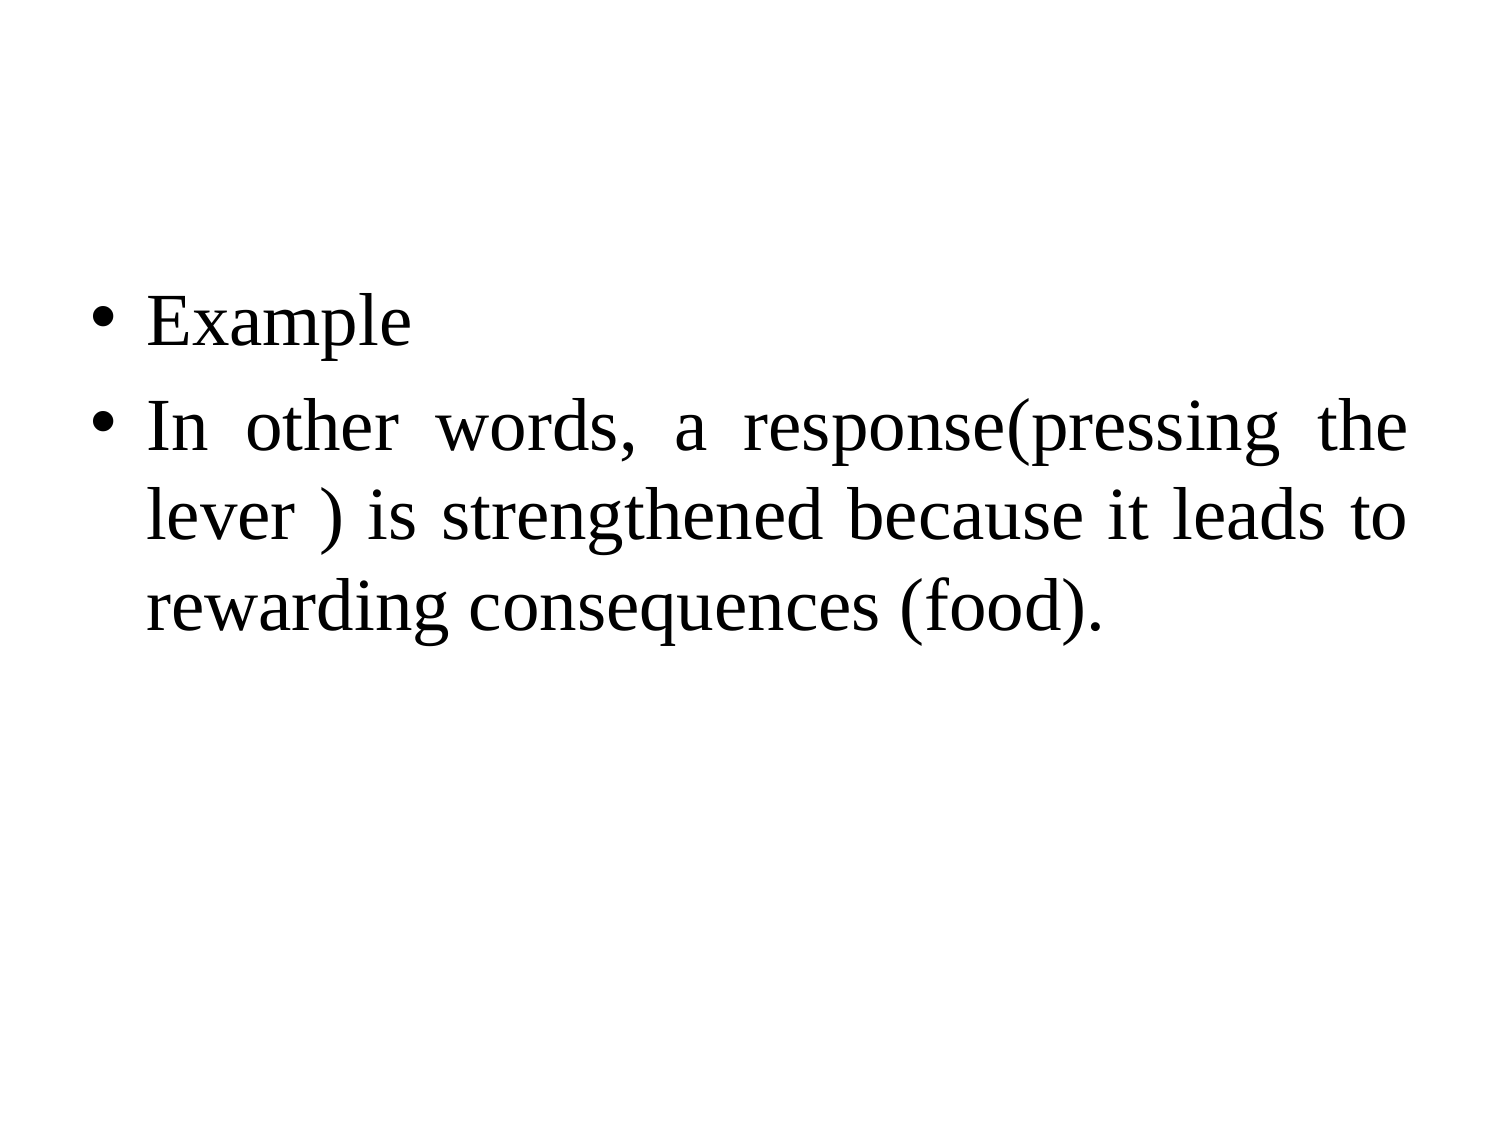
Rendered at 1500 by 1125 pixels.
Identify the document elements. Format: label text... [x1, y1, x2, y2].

list Example In other words, a response(pressing the lever ) is strengthened because it leads to rewarding consequences (food). [75, 262, 1425, 1005]
